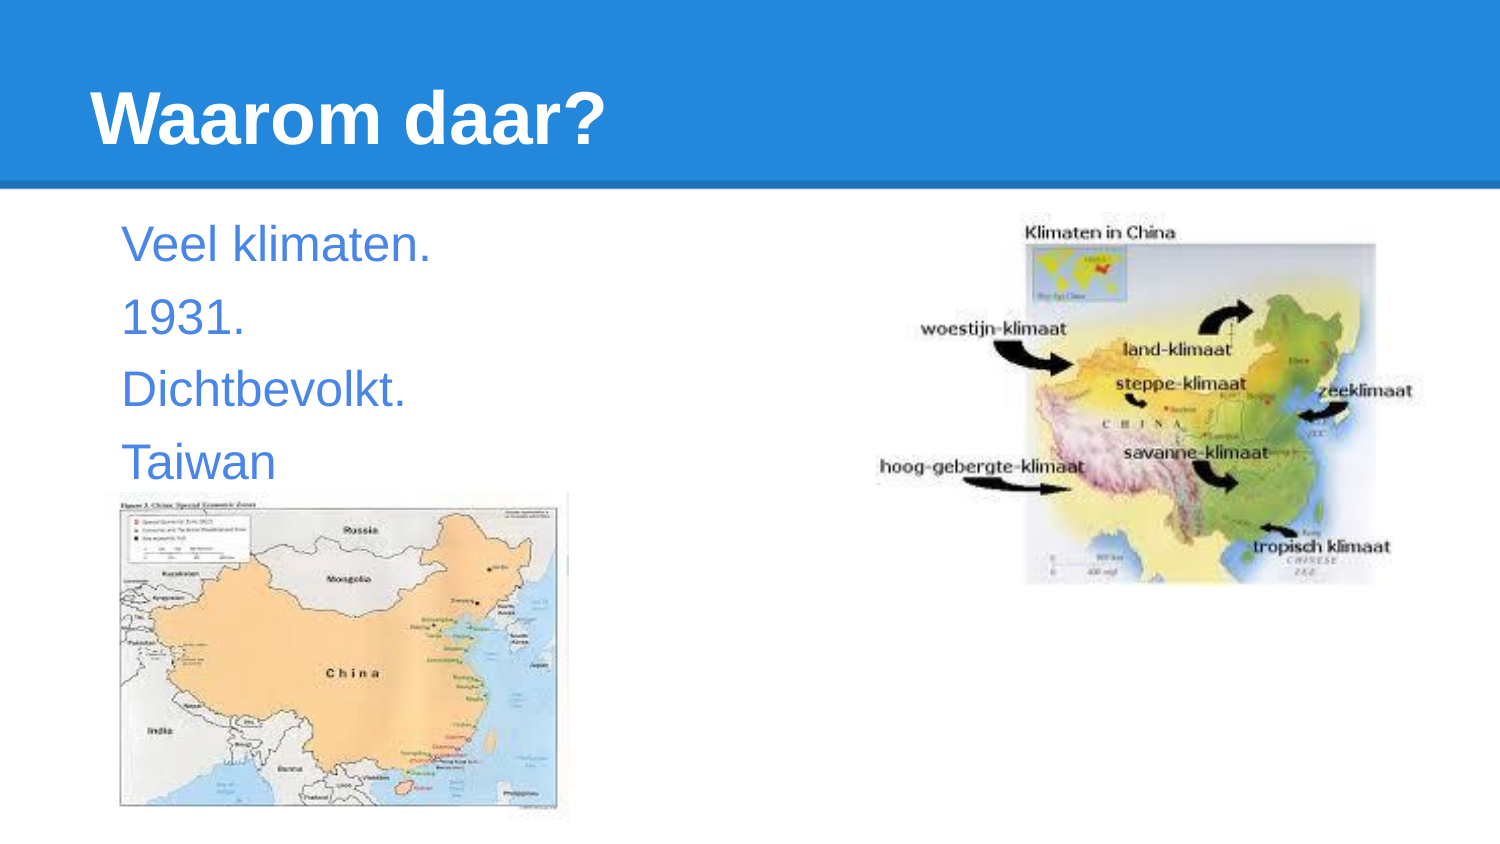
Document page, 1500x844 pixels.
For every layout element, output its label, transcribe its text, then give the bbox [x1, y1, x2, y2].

title Waarom daar? [75, 33, 1425, 175]
picture [105, 492, 569, 823]
list Veel klimaten. 1931. Dichtbevolkt. Taiwan [75, 196, 1425, 808]
picture [875, 212, 1426, 588]
